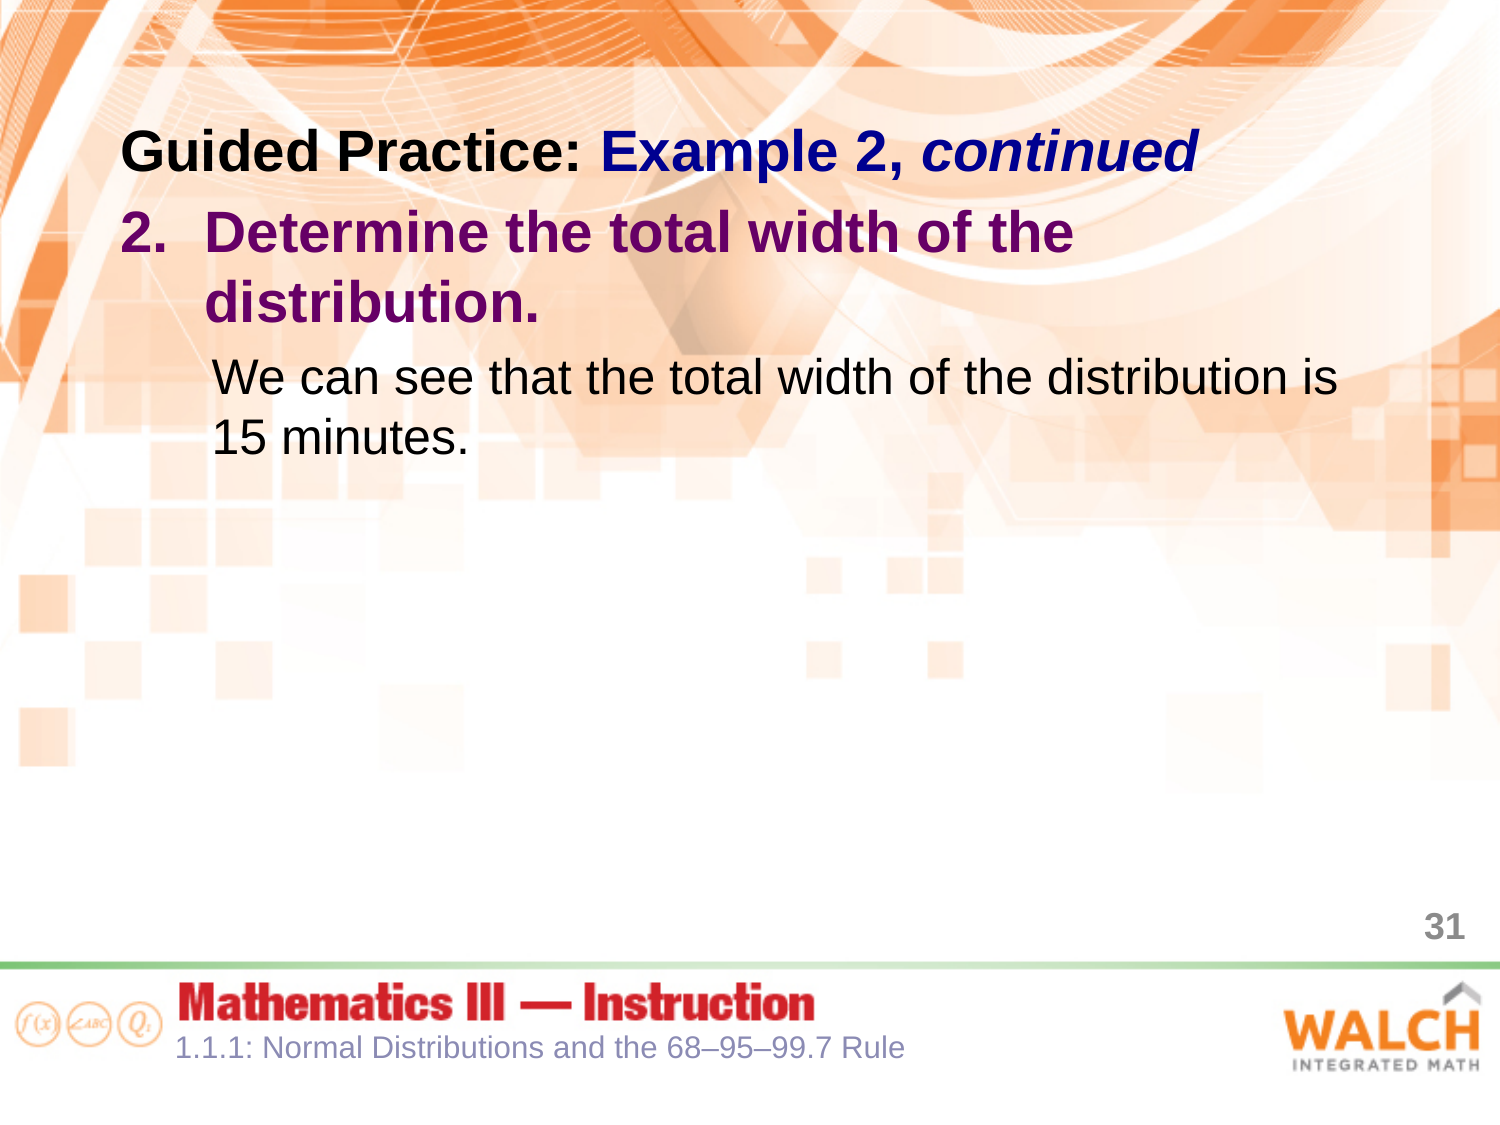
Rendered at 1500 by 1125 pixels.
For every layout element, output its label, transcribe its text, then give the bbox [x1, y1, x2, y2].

footer 1.1.1: Normal Distributions and the 68–95–99.7 Rule [160, 1024, 1102, 1069]
subtitle Guided Practice: Example 2, continued Determine the total width of the distribution. We can see that the total width of the distribution is 15 minutes. [105, 105, 1431, 925]
slide_number 31 [1361, 901, 1481, 949]
picture [0, 0, 1500, 1091]
